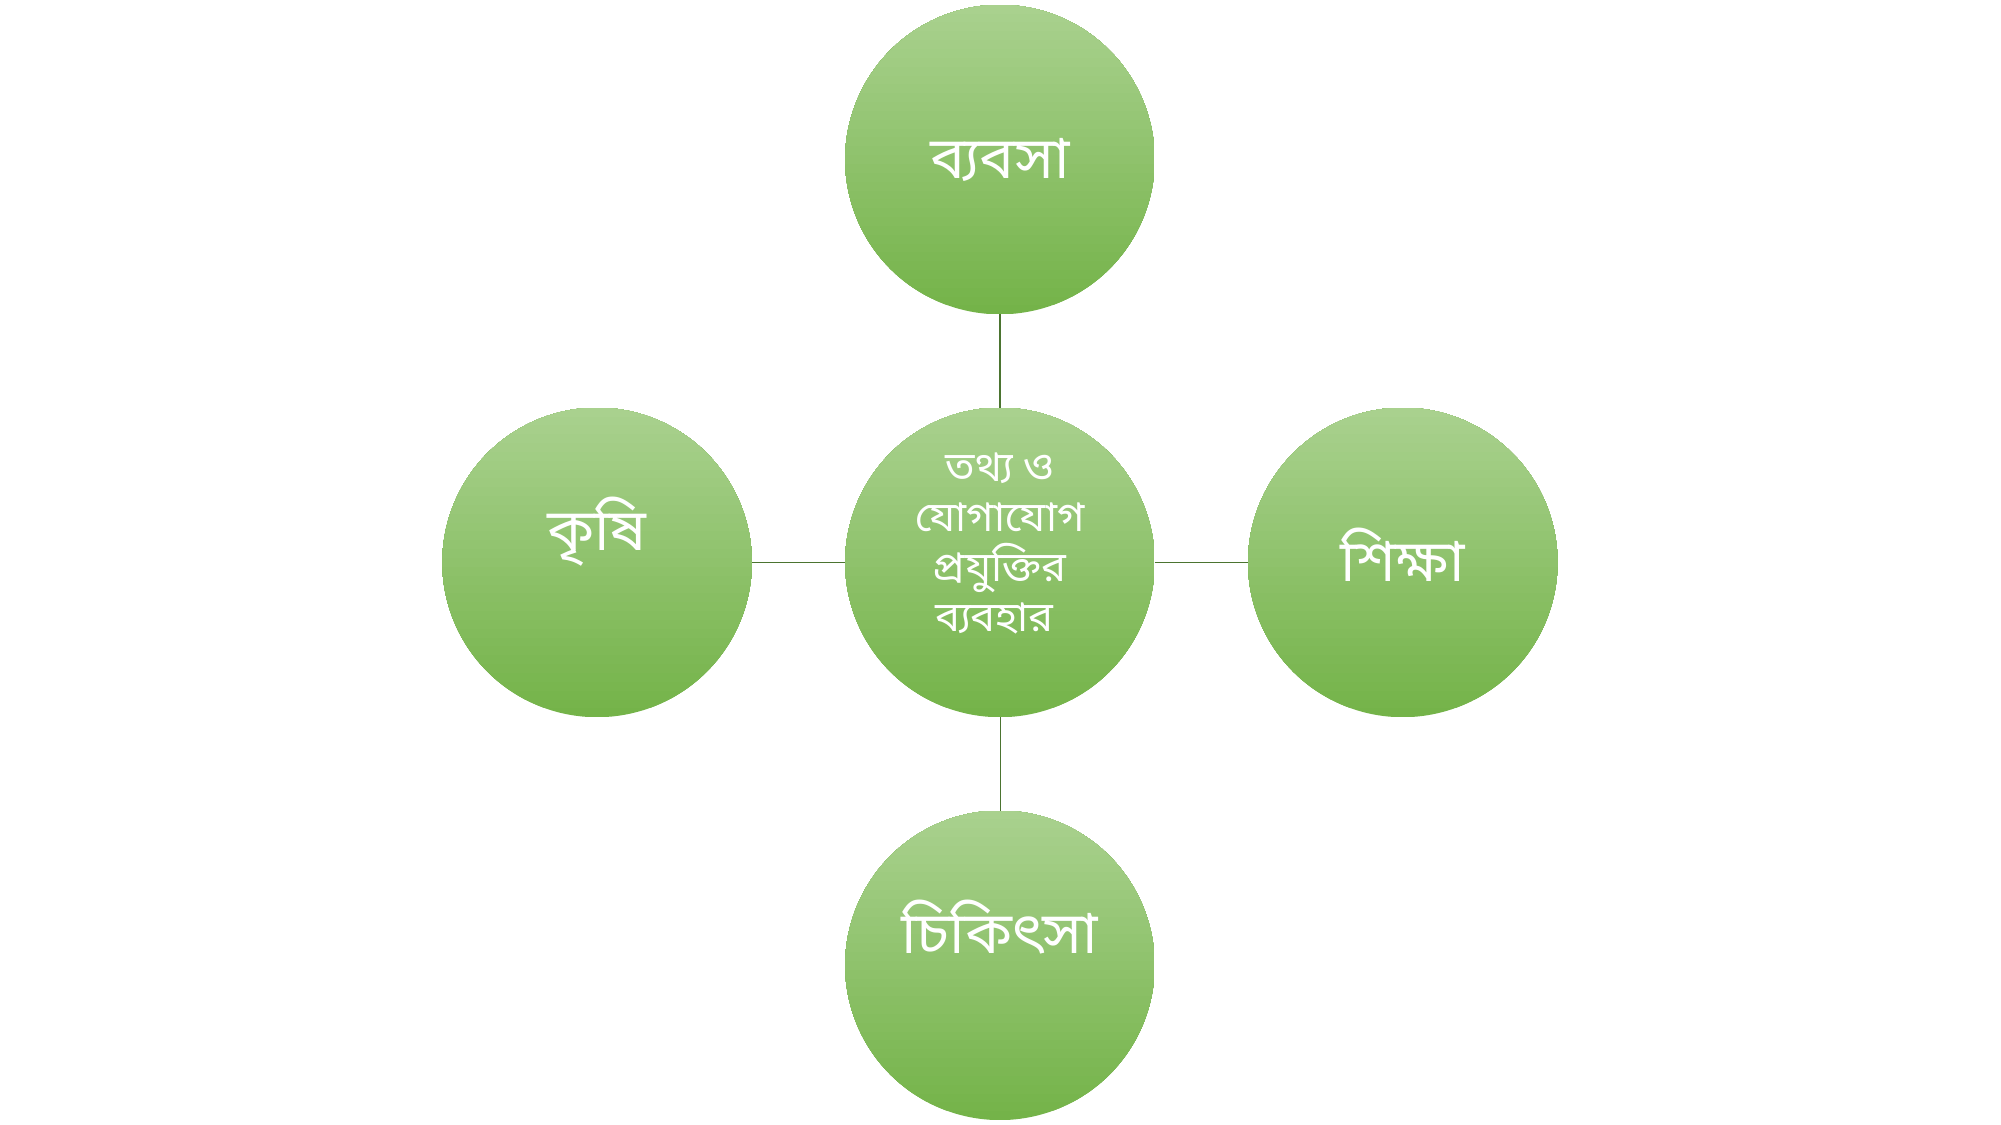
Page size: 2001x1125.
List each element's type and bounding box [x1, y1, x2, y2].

text_box [0, 0, 2000, 1125]
